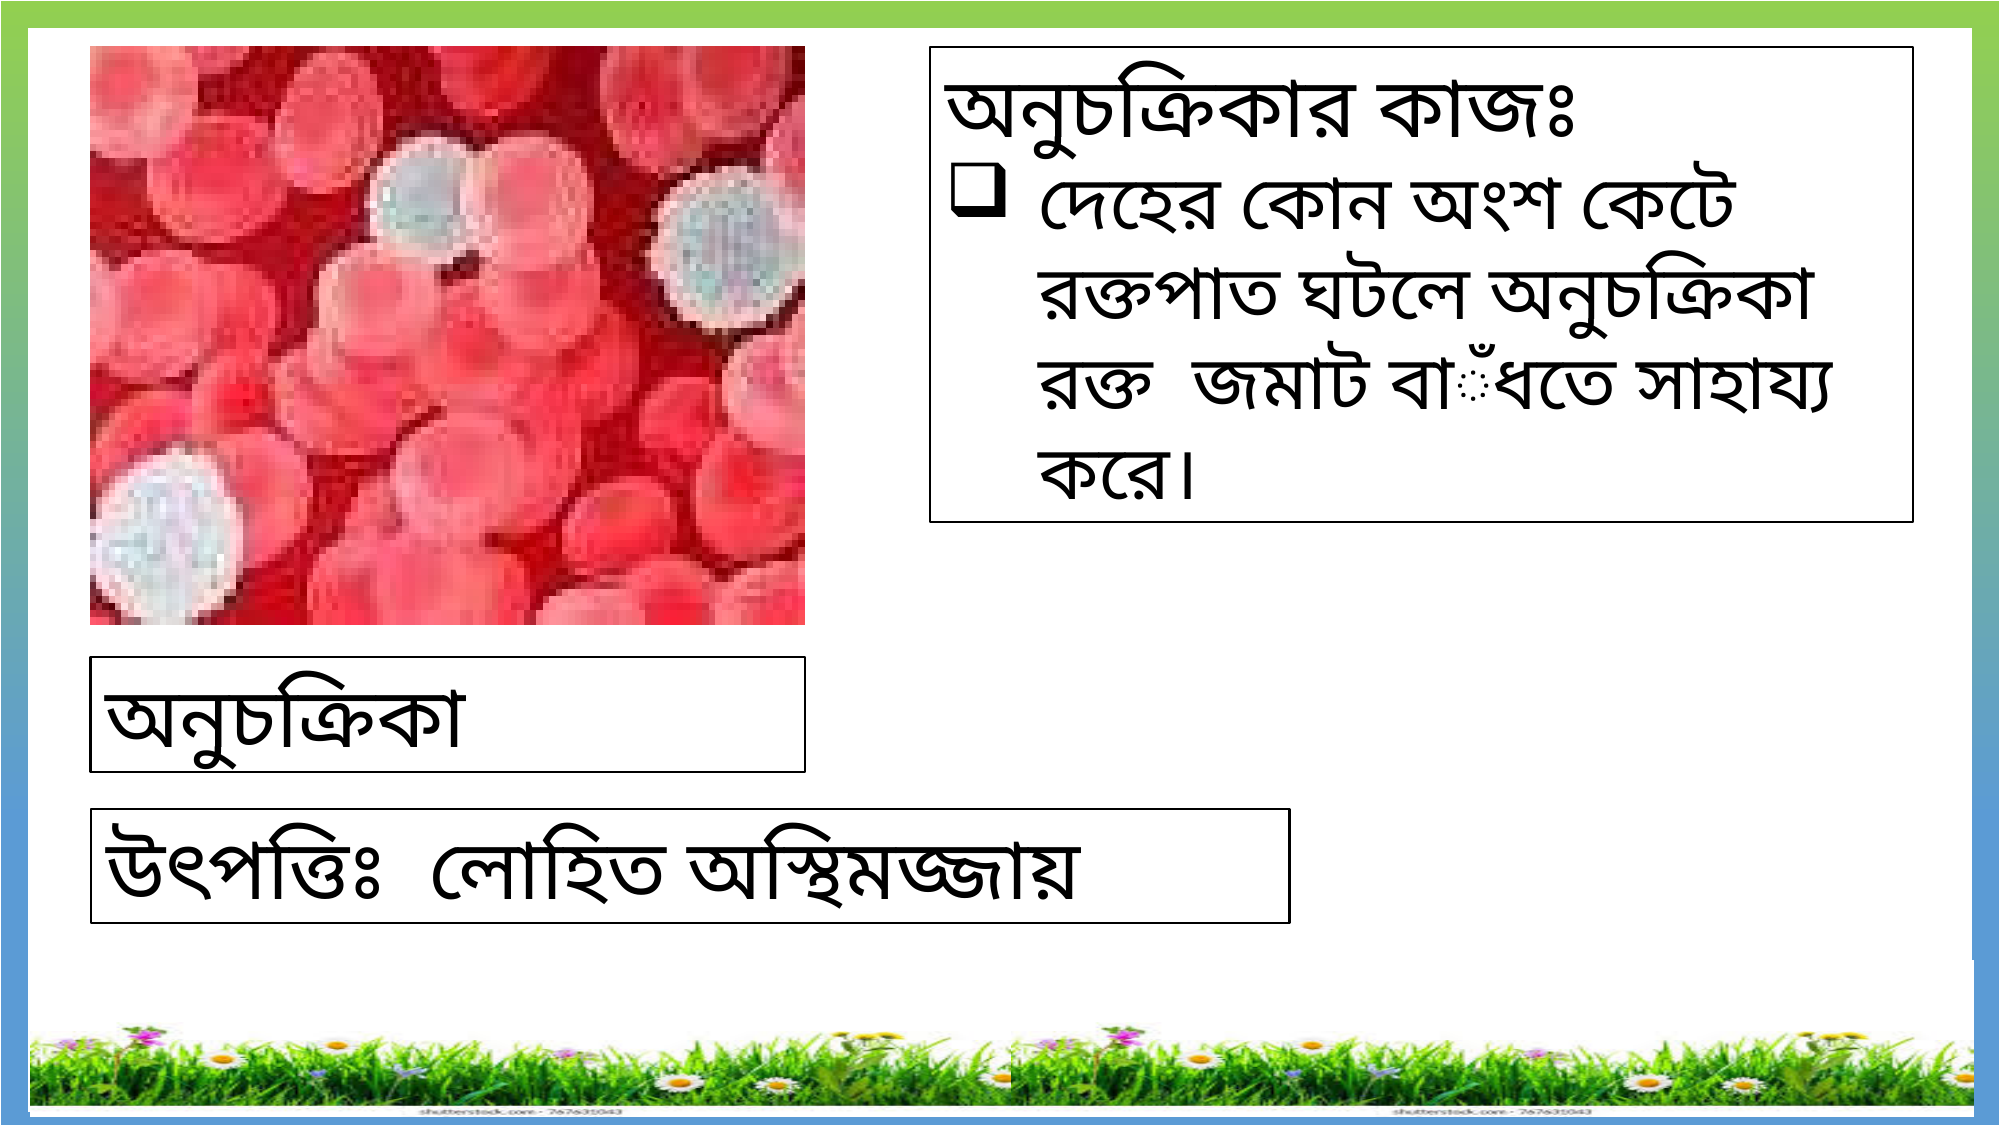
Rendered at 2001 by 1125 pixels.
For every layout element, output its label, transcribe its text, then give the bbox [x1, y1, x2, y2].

text_box [0, 0, 2000, 1125]
picture [29, 960, 1974, 1117]
text_box অনুচক্রিকা [90, 656, 805, 772]
picture [90, 46, 805, 625]
text_box উৎপত্তিঃ লোহিত অস্থিমজ্জায় [91, 808, 1290, 924]
text_box অনুচক্রিকার কাজঃ দেহের কোন অংশ কেটে রক্তপাত ঘটলে অনুচক্রিকা রক্ত জমাট বাঁধতে সাহায্য করে। [930, 47, 1914, 522]
